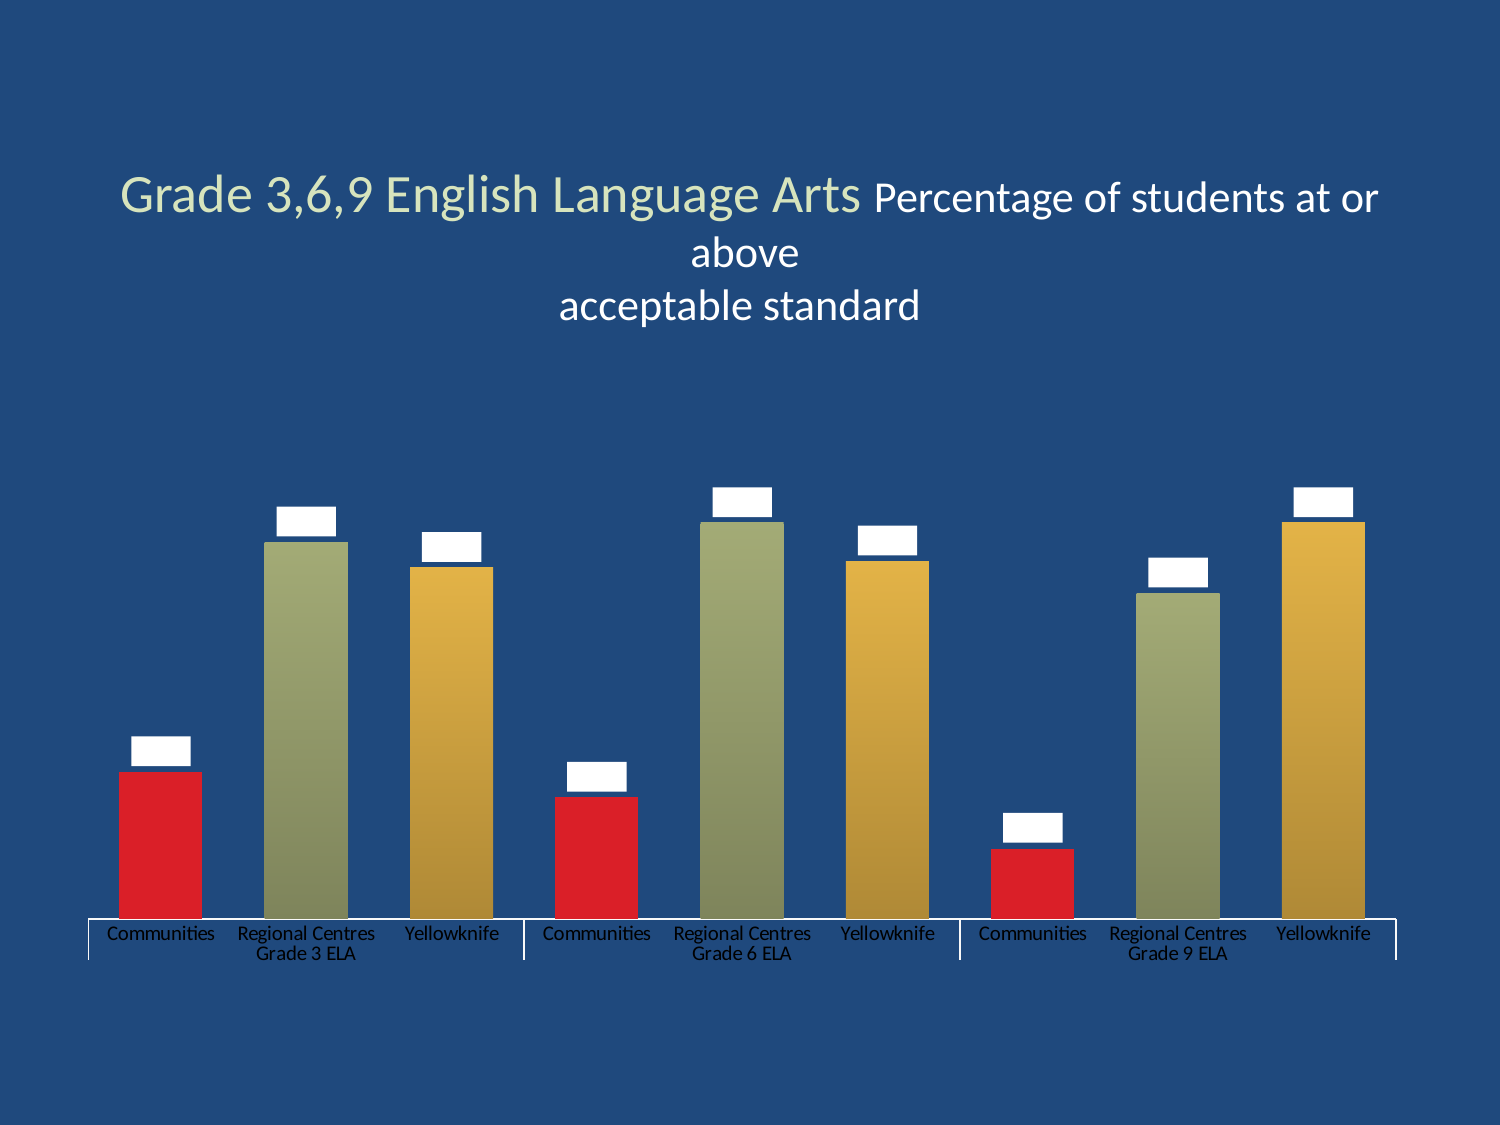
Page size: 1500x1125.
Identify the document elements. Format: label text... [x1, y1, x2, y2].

title Grade 3,6,9 English Language Arts Percentage of students at or above acceptable standard [75, 149, 1425, 338]
chart [87, 249, 1438, 993]
